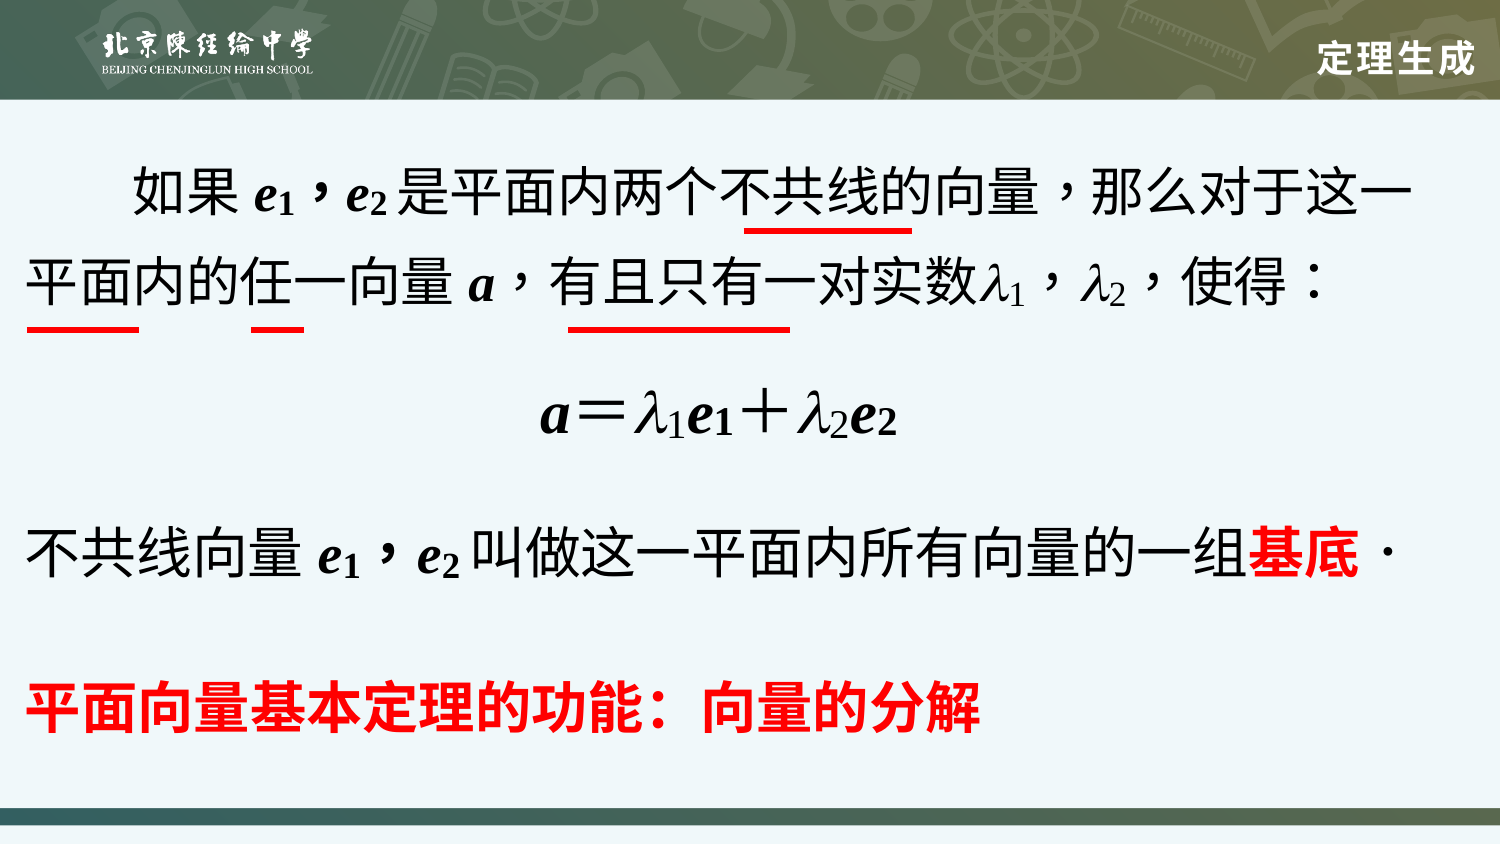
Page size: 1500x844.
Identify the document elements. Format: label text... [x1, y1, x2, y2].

list 定理生成 [615, 5, 1491, 96]
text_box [24, 491, 1465, 740]
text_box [24, 145, 1413, 491]
text_box 平面向量基本定理的功能：向量的分解 [13, 666, 1042, 746]
